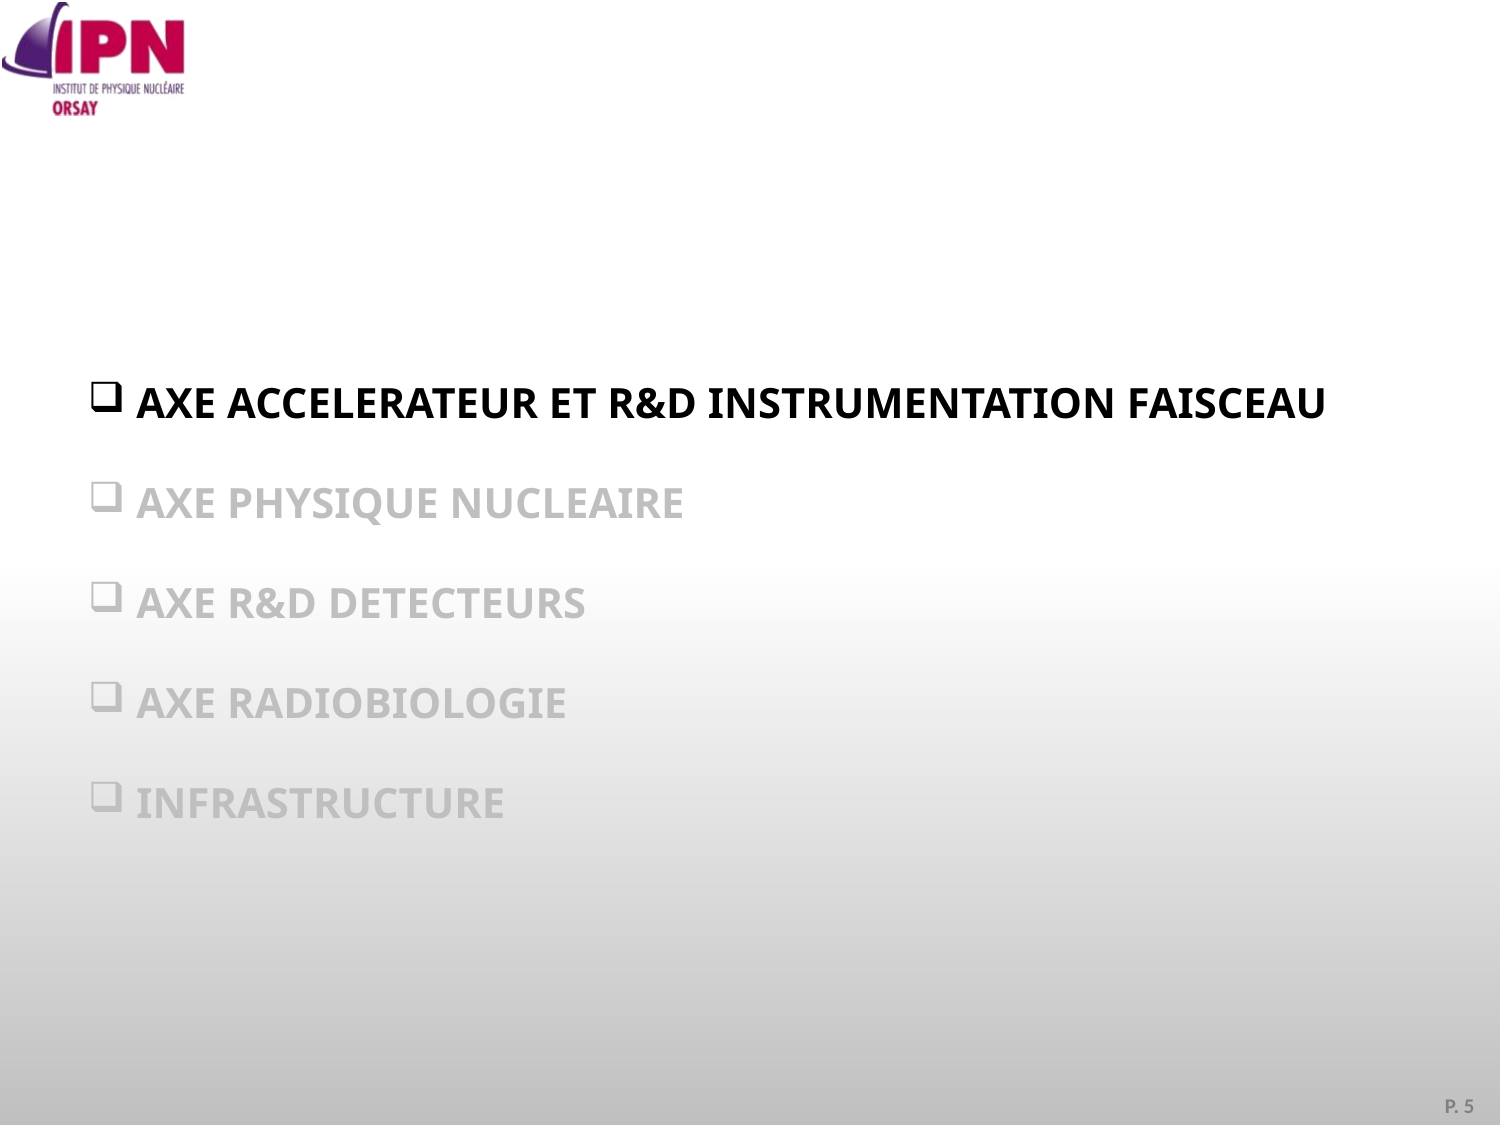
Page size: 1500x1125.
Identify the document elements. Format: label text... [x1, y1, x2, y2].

text_box AXE ACCELERATEUR et R&D INSTRUMENTATION FAISCEAU AXE PHYSIQUE NUCLEAIRE AXE R&D DETECTEURS AXE RADIOBIOLOGIE INFRASTRUCTURE [73, 319, 1500, 835]
picture [2, 2, 185, 116]
